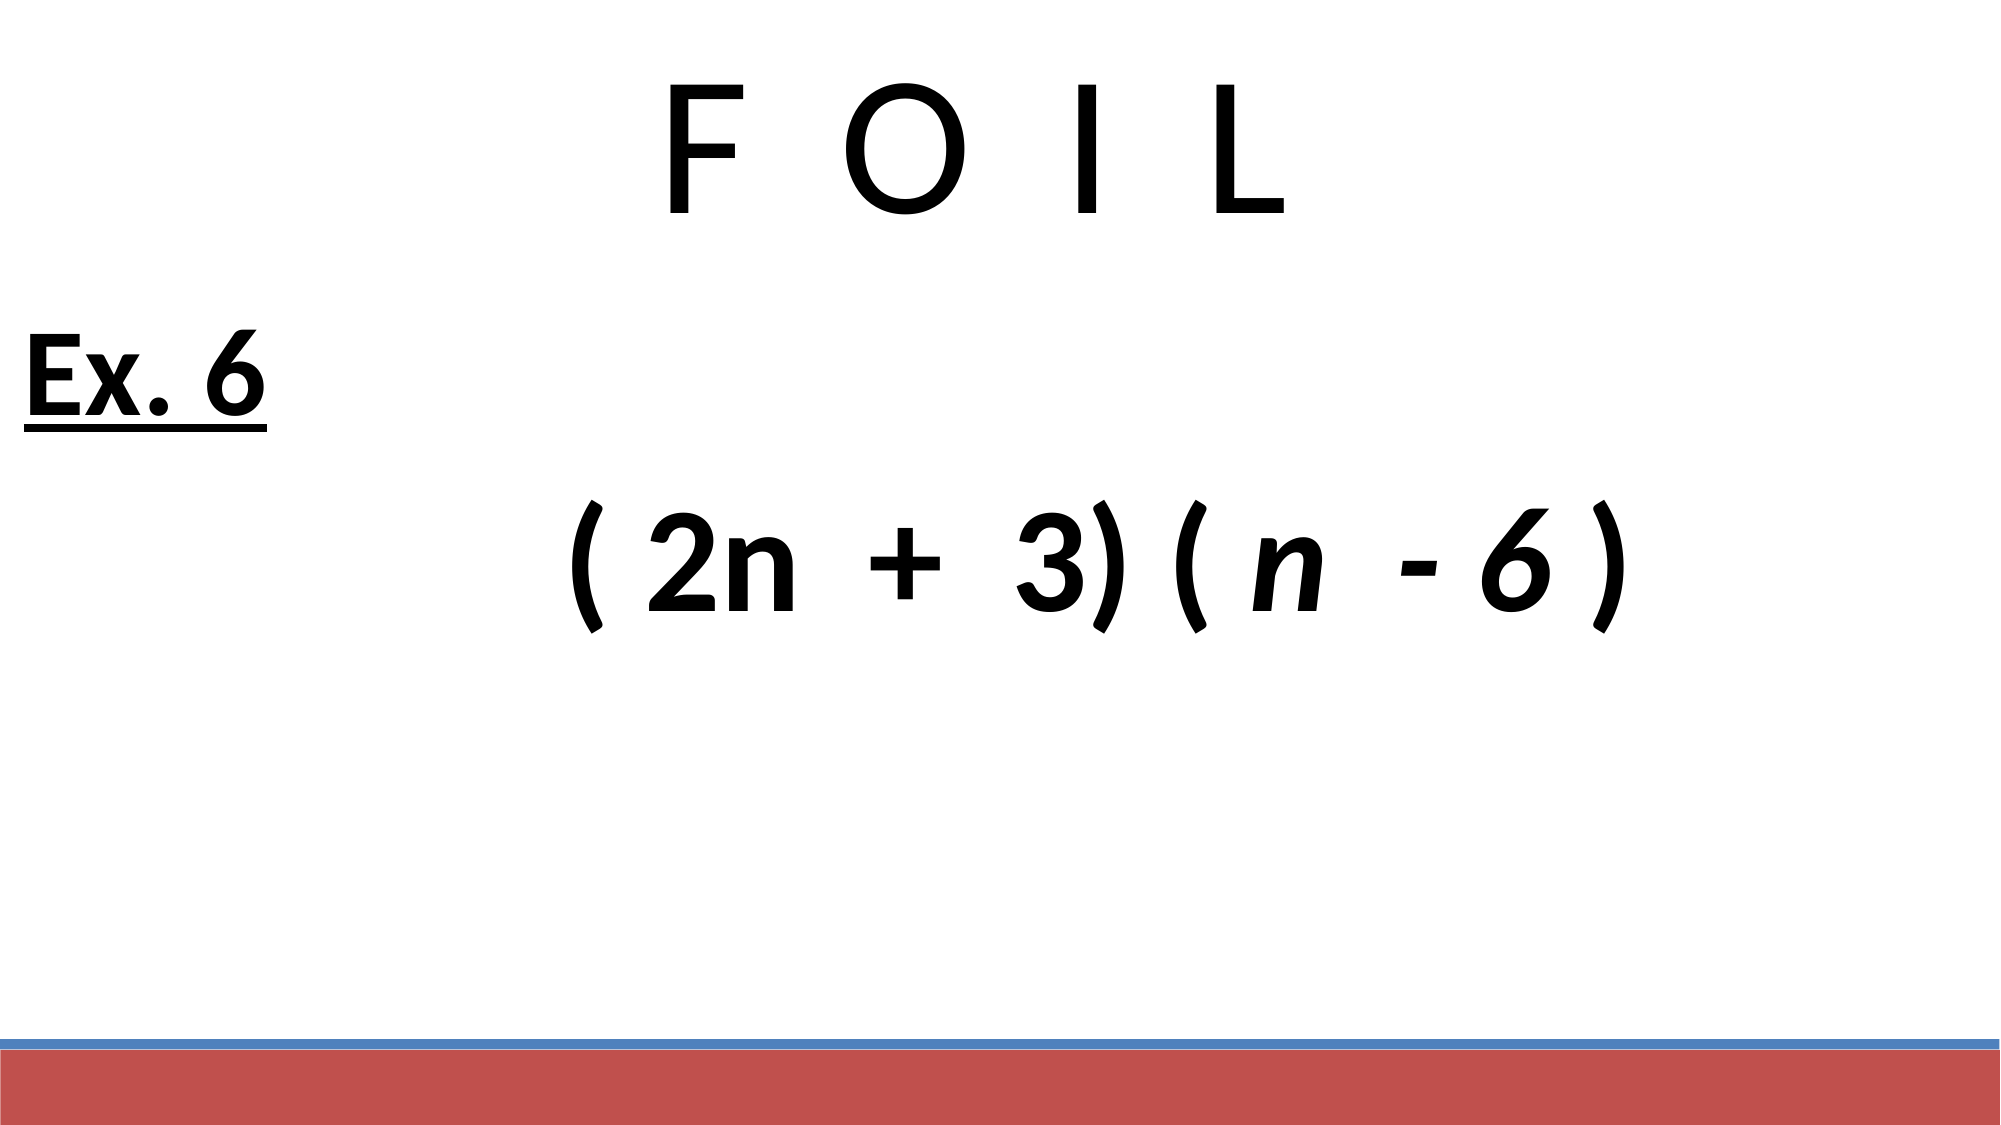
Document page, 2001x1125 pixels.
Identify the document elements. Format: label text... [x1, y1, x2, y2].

text_box F O I L [188, 6, 1757, 261]
text_box Ex. 6 ( 2n + 3) ( n - 6 ) [9, 283, 1991, 862]
